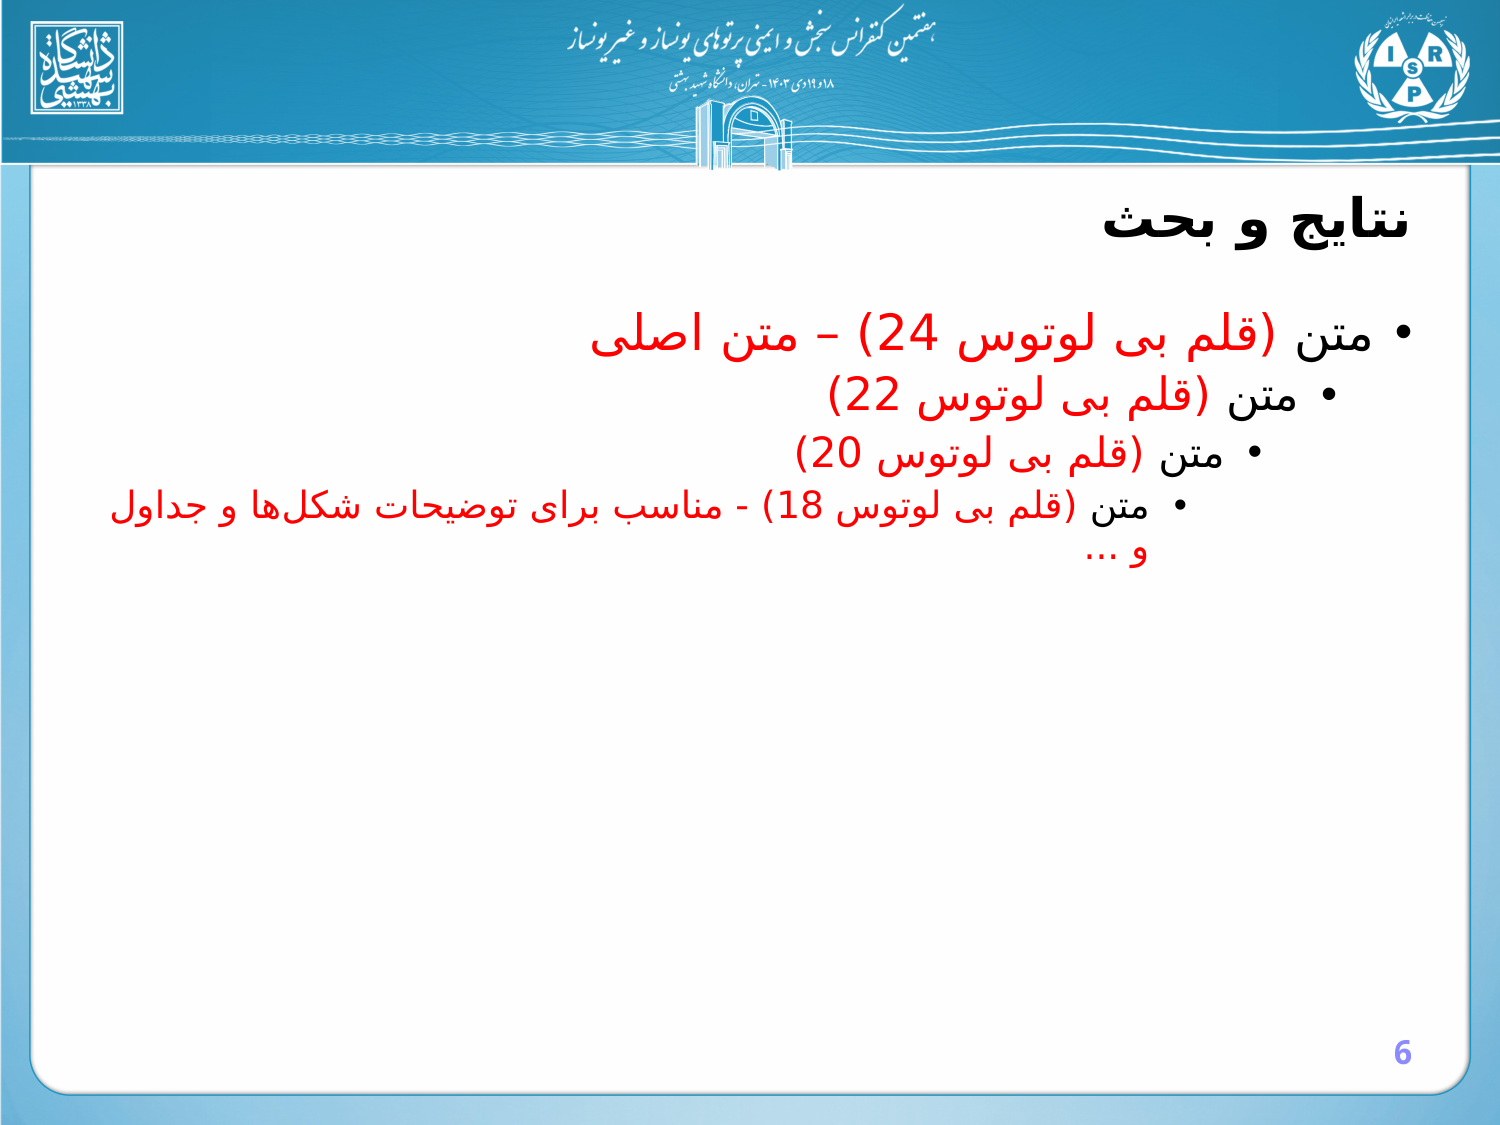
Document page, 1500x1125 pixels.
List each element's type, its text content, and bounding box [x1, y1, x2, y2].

title نتایج و بحث [68, 161, 1428, 278]
slide_number 6 [1089, 1022, 1428, 1083]
list متن (قلم بی لوتوس 24) – متن اصلی متن (قلم بی لوتوس 22) متن (قلم بی لوتوس 20) متن (قلم بی لوتوس 18) - مناسب برای توضیحات شکل‌ها و جداول و ... [68, 299, 1428, 1014]
